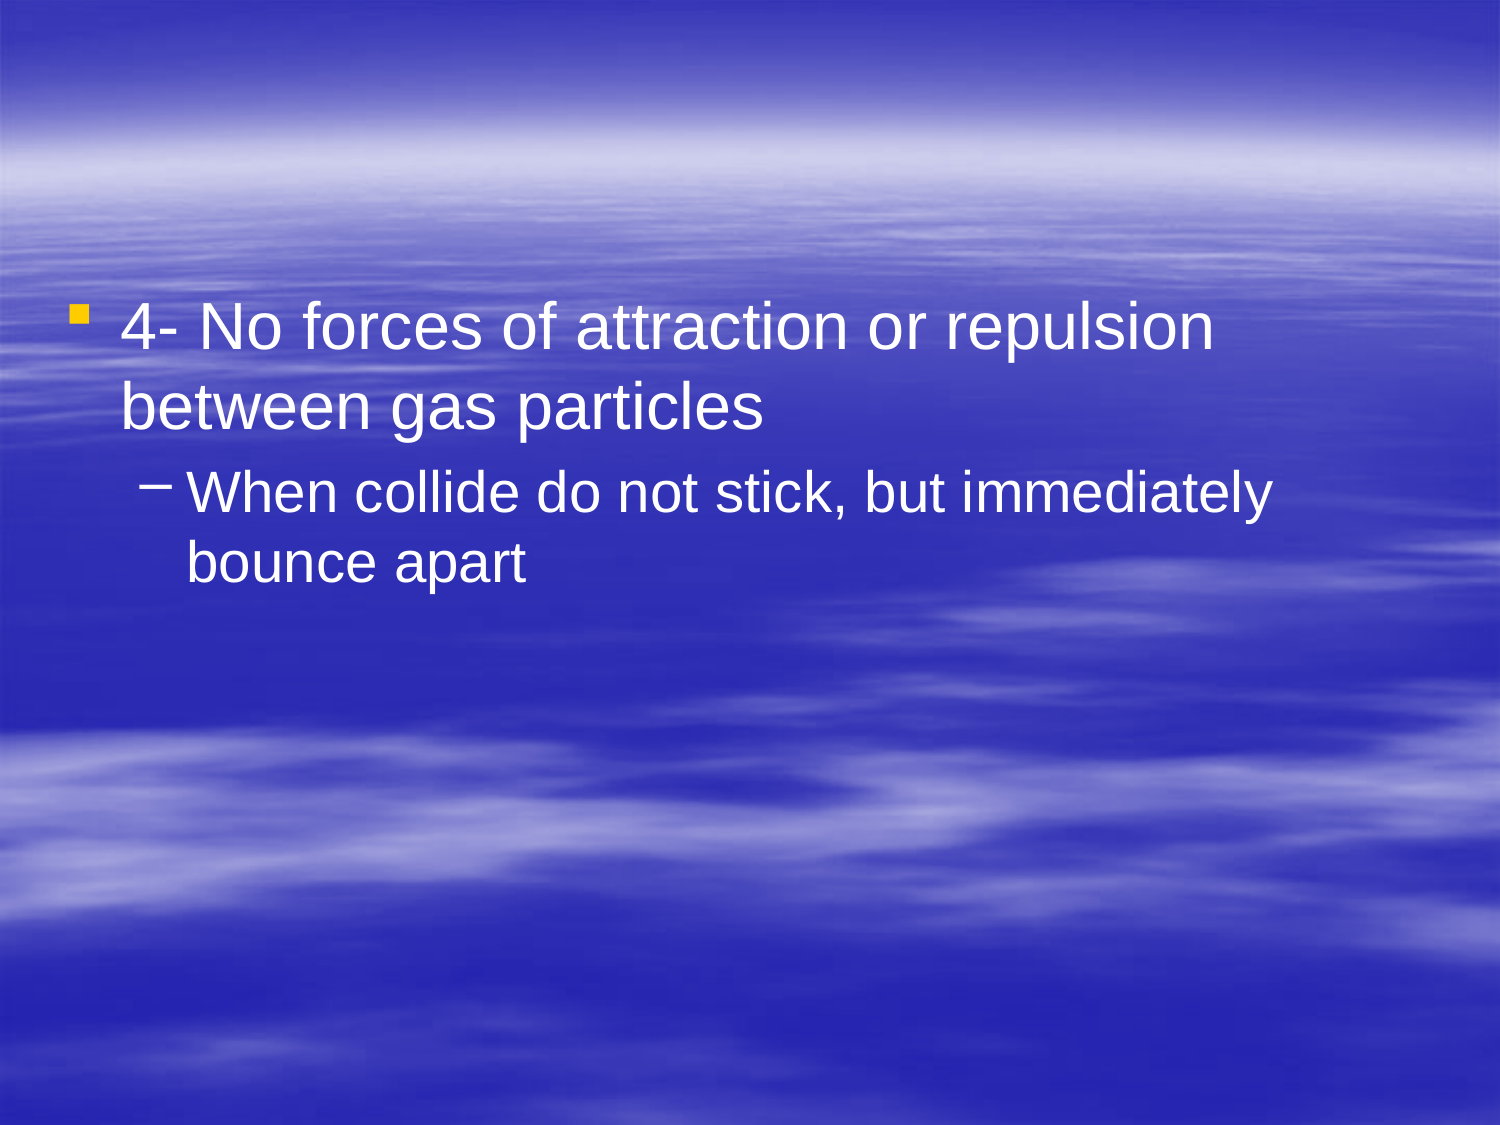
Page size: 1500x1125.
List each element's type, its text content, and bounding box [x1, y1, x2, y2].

list 4- No forces of attraction or repulsion between gas particles When collide do not stick, but immediately bounce apart [49, 274, 1451, 1001]
